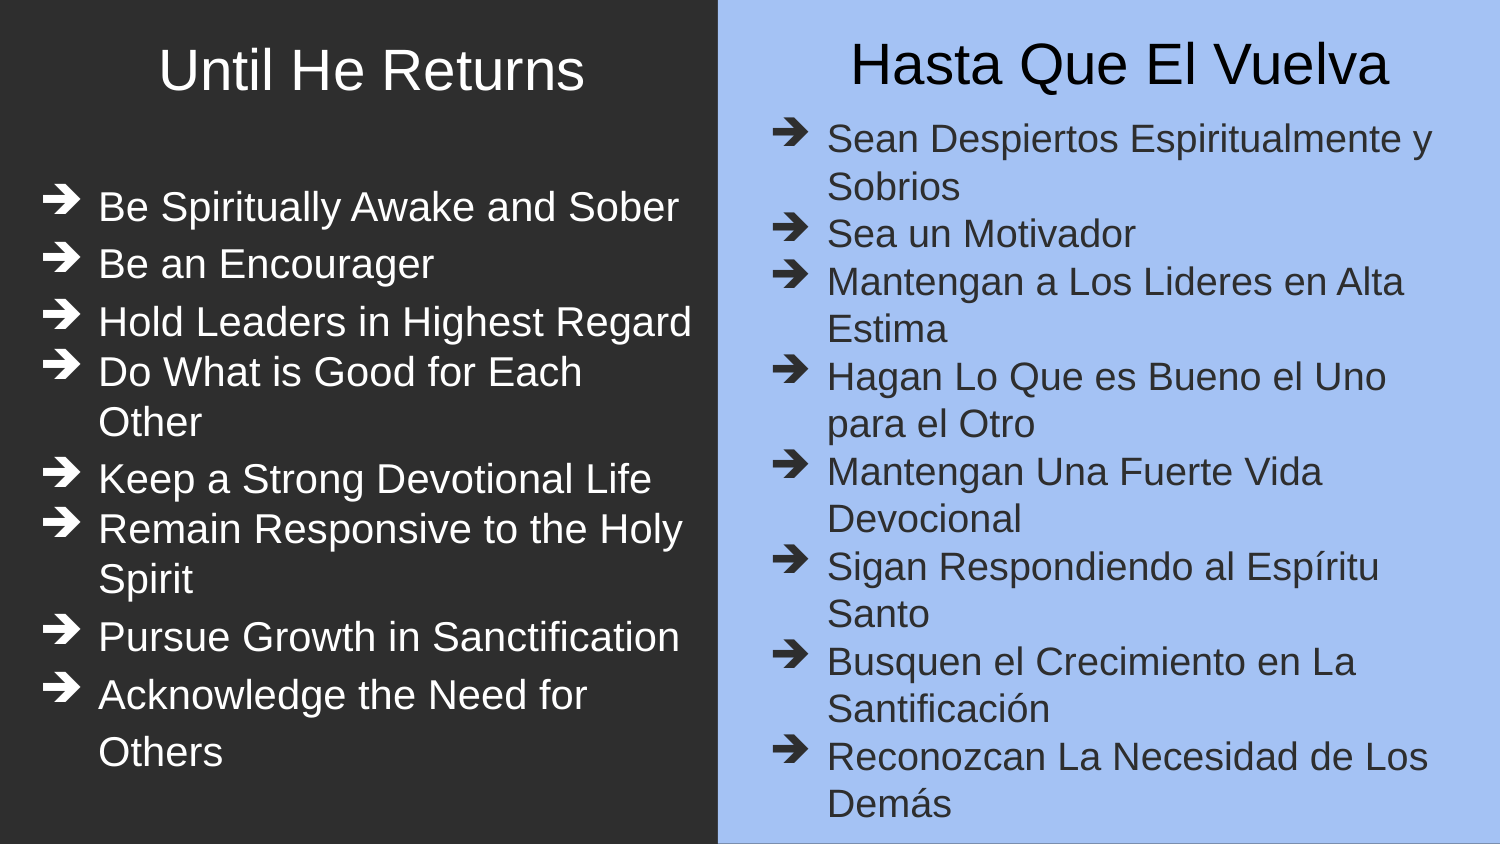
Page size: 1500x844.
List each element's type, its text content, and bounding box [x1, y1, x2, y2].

text_box Sean Despiertos Espiritualmente y Sobrios Sea un Motivador Mantengan a Los Lideres en Alta Estima Hagan Lo Que es Bueno el Uno para el Otro Mantengan Una Fuerte Vida Devocional Sigan Respondiendo al Espíritu Santo Busquen el Crecimiento en La Santificación Reconozcan La Necesidad de Los Demás [736, 98, 1481, 755]
text_box Hasta Que El Vuelva [742, 11, 1499, 112]
text_box [717, 0, 1500, 844]
text_box Be Spiritually Awake and Sober Be an Encourager Hold Leaders in Highest Regard Do What is Good for Each Other Keep a Strong Devotional Life Remain Responsive to the Holy Spirit Pursue Growth in Sanctification Acknowledge the Need for Others [8, 102, 711, 606]
text_box Until He Returns [0, 17, 742, 301]
